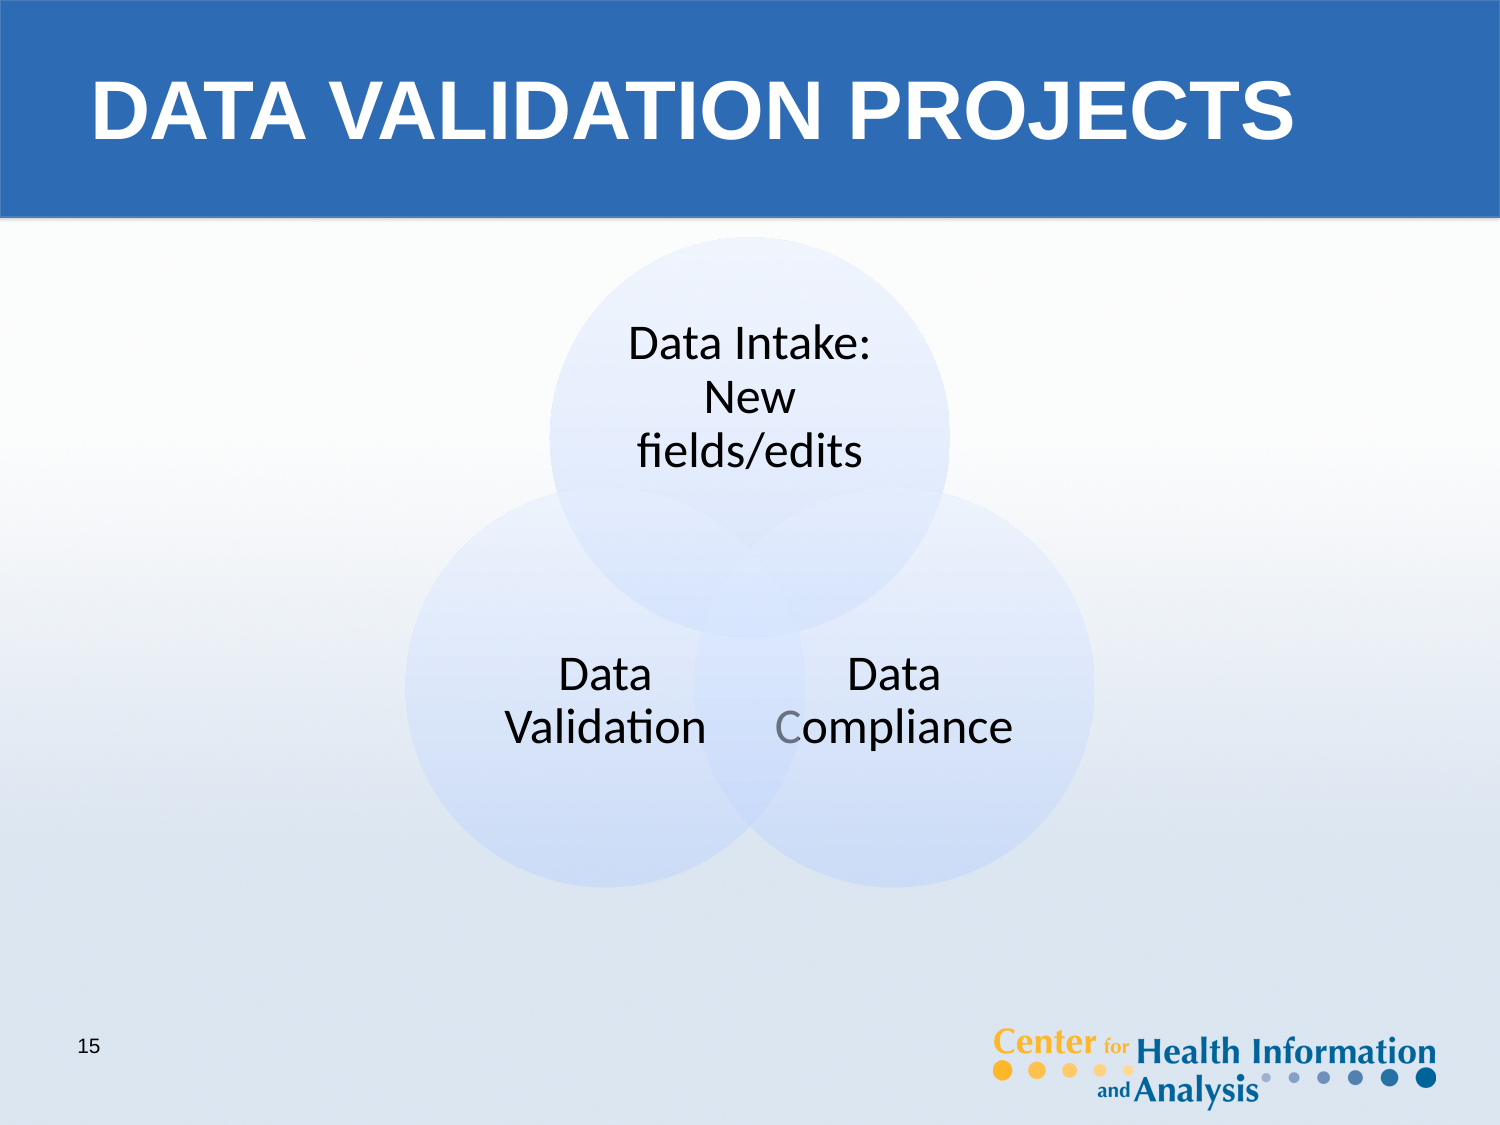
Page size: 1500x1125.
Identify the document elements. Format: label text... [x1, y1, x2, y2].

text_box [249, 228, 1251, 897]
picture [0, 221, 1500, 1125]
title DATA VALIDATION PROJECTS [74, 12, 1426, 201]
slide_number 15 [62, 1025, 413, 1085]
